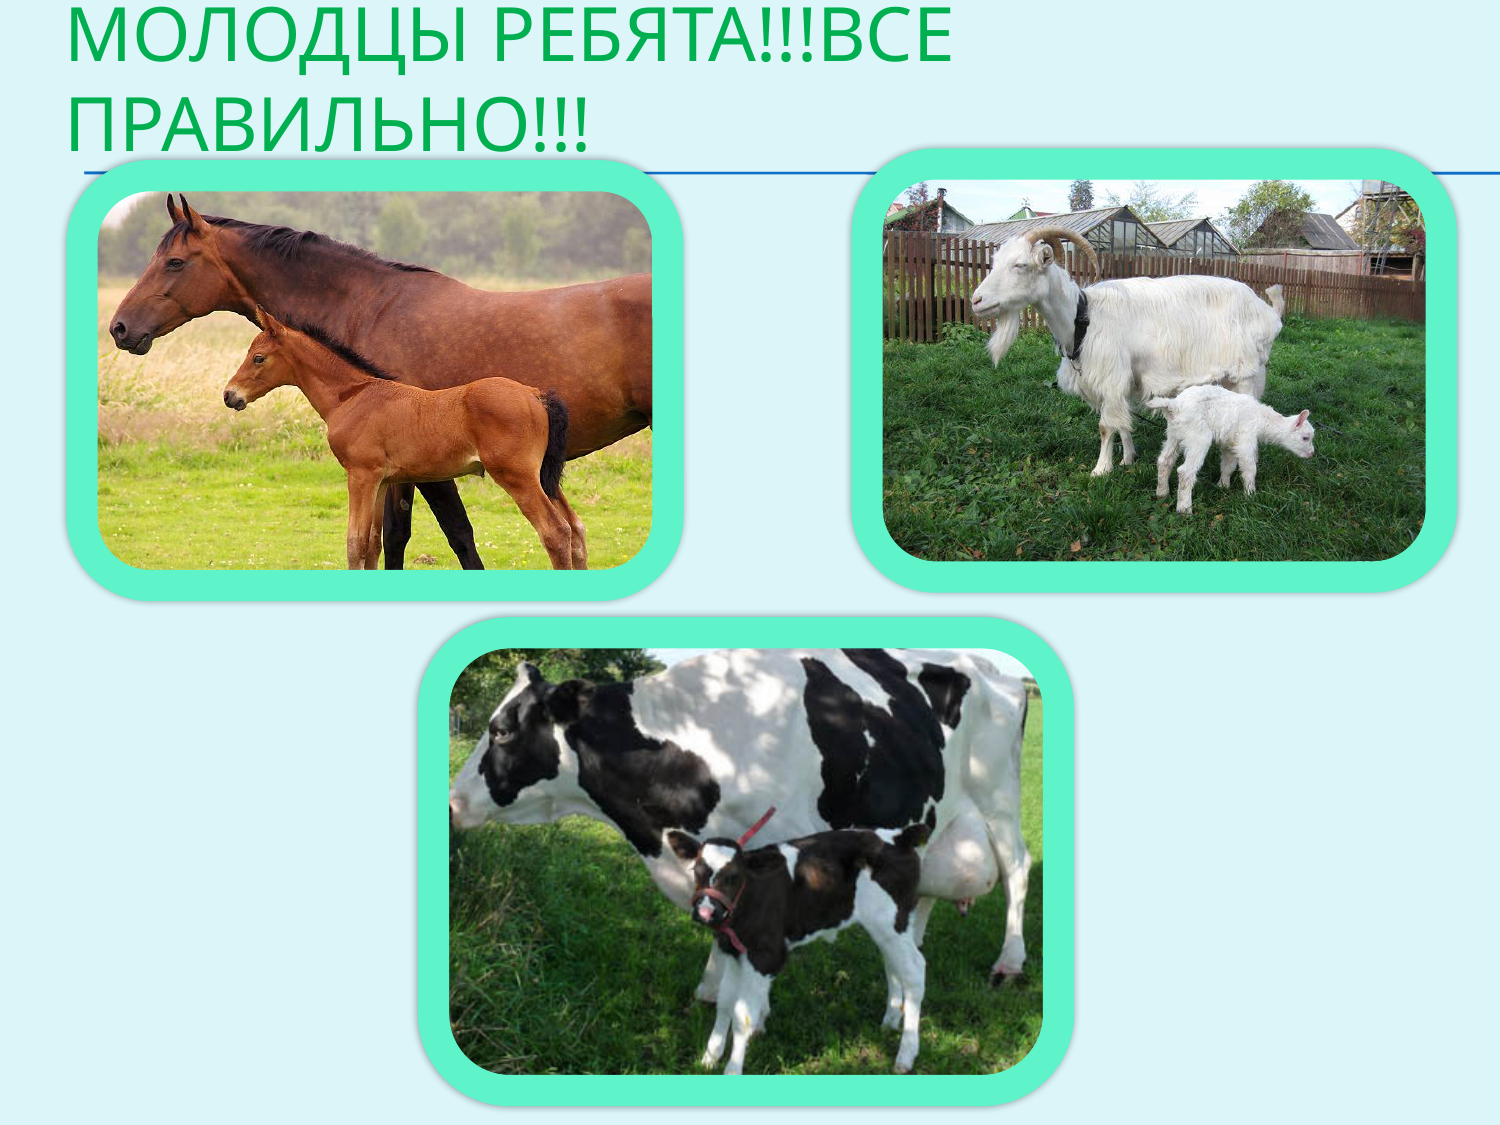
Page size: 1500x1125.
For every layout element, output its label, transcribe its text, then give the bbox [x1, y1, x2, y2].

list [866, 163, 1442, 578]
title Молодцы ребята!!!Все правильно!!! [50, 0, 1475, 153]
picture [81, 175, 669, 586]
picture [433, 632, 1059, 1091]
